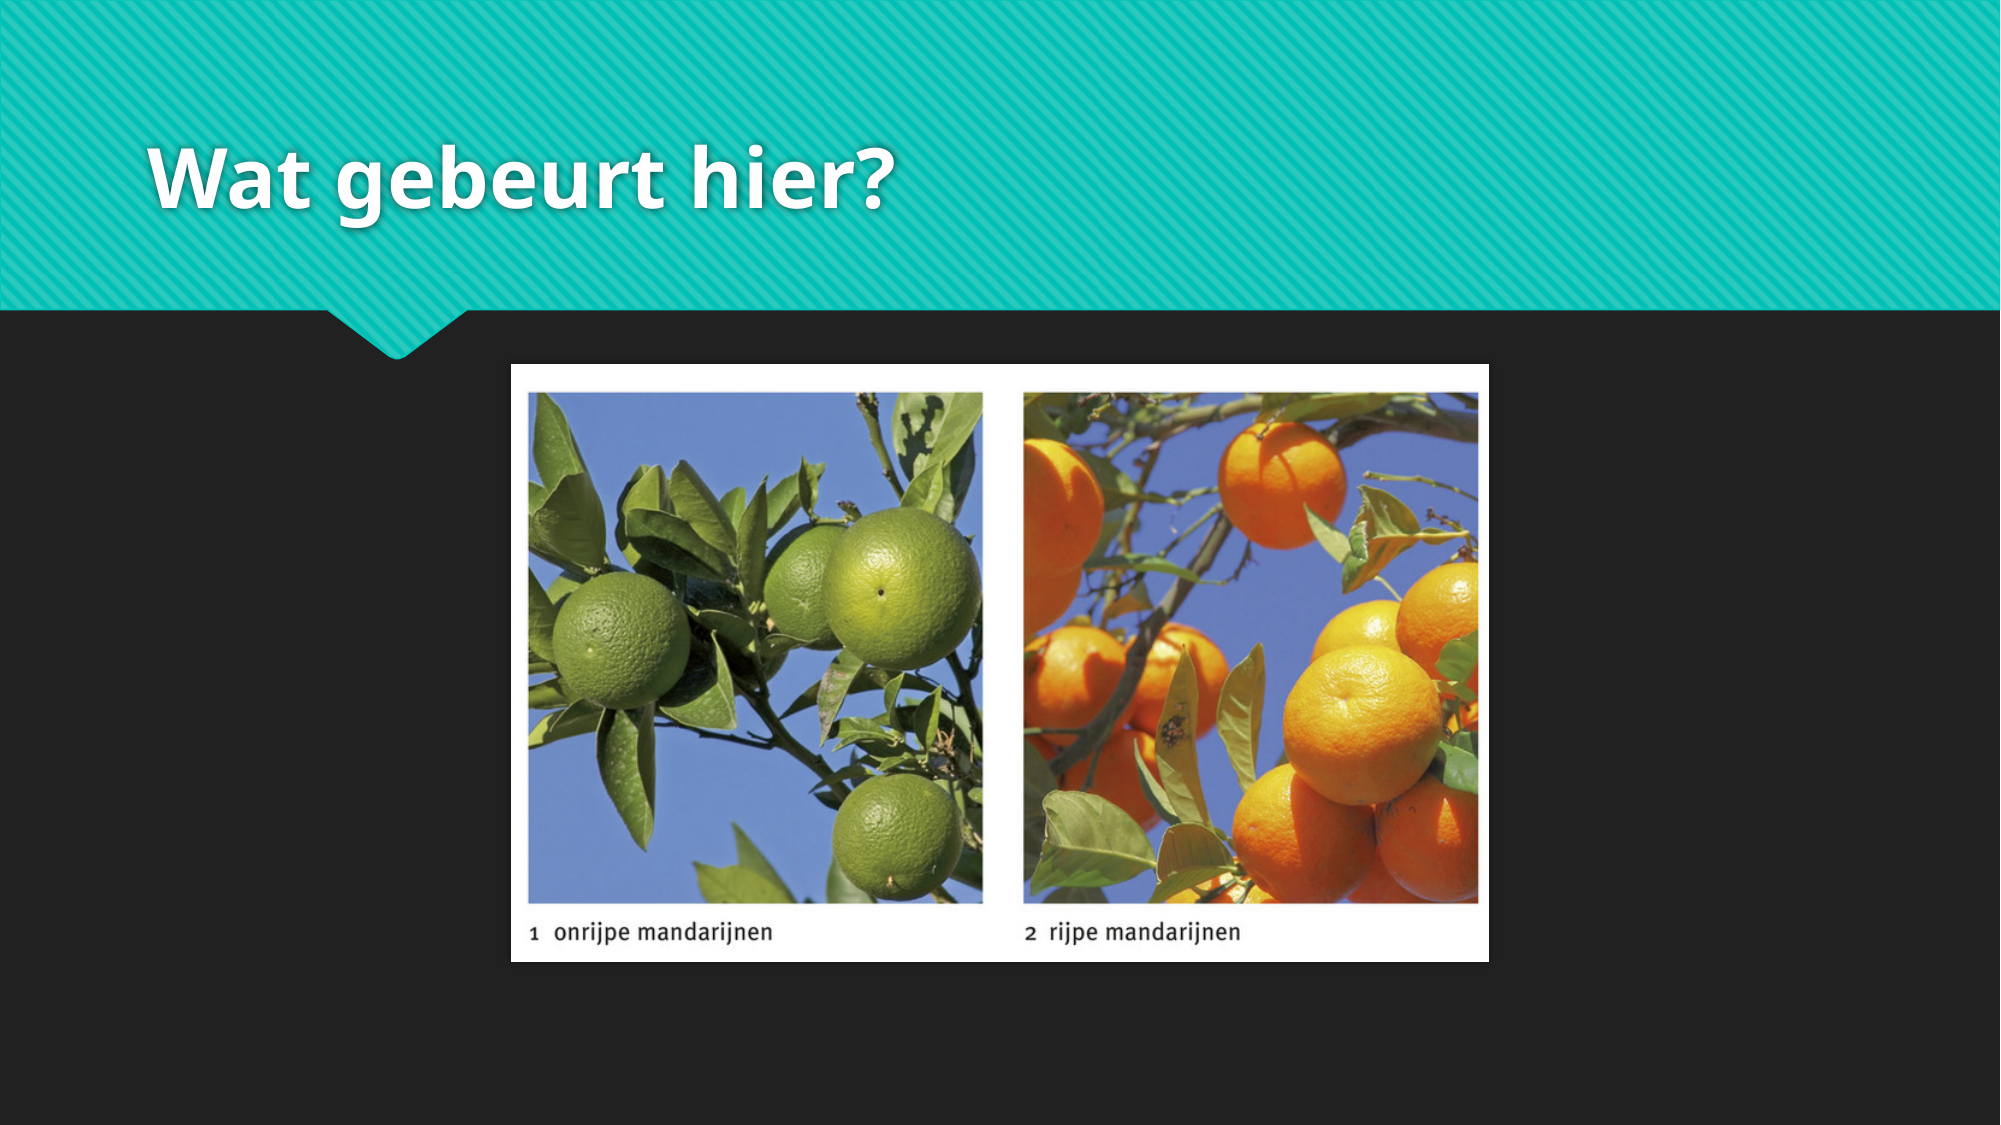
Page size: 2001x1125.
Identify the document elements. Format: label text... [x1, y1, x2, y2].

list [510, 364, 1490, 962]
title Wat gebeurt hier? [132, 73, 1868, 233]
